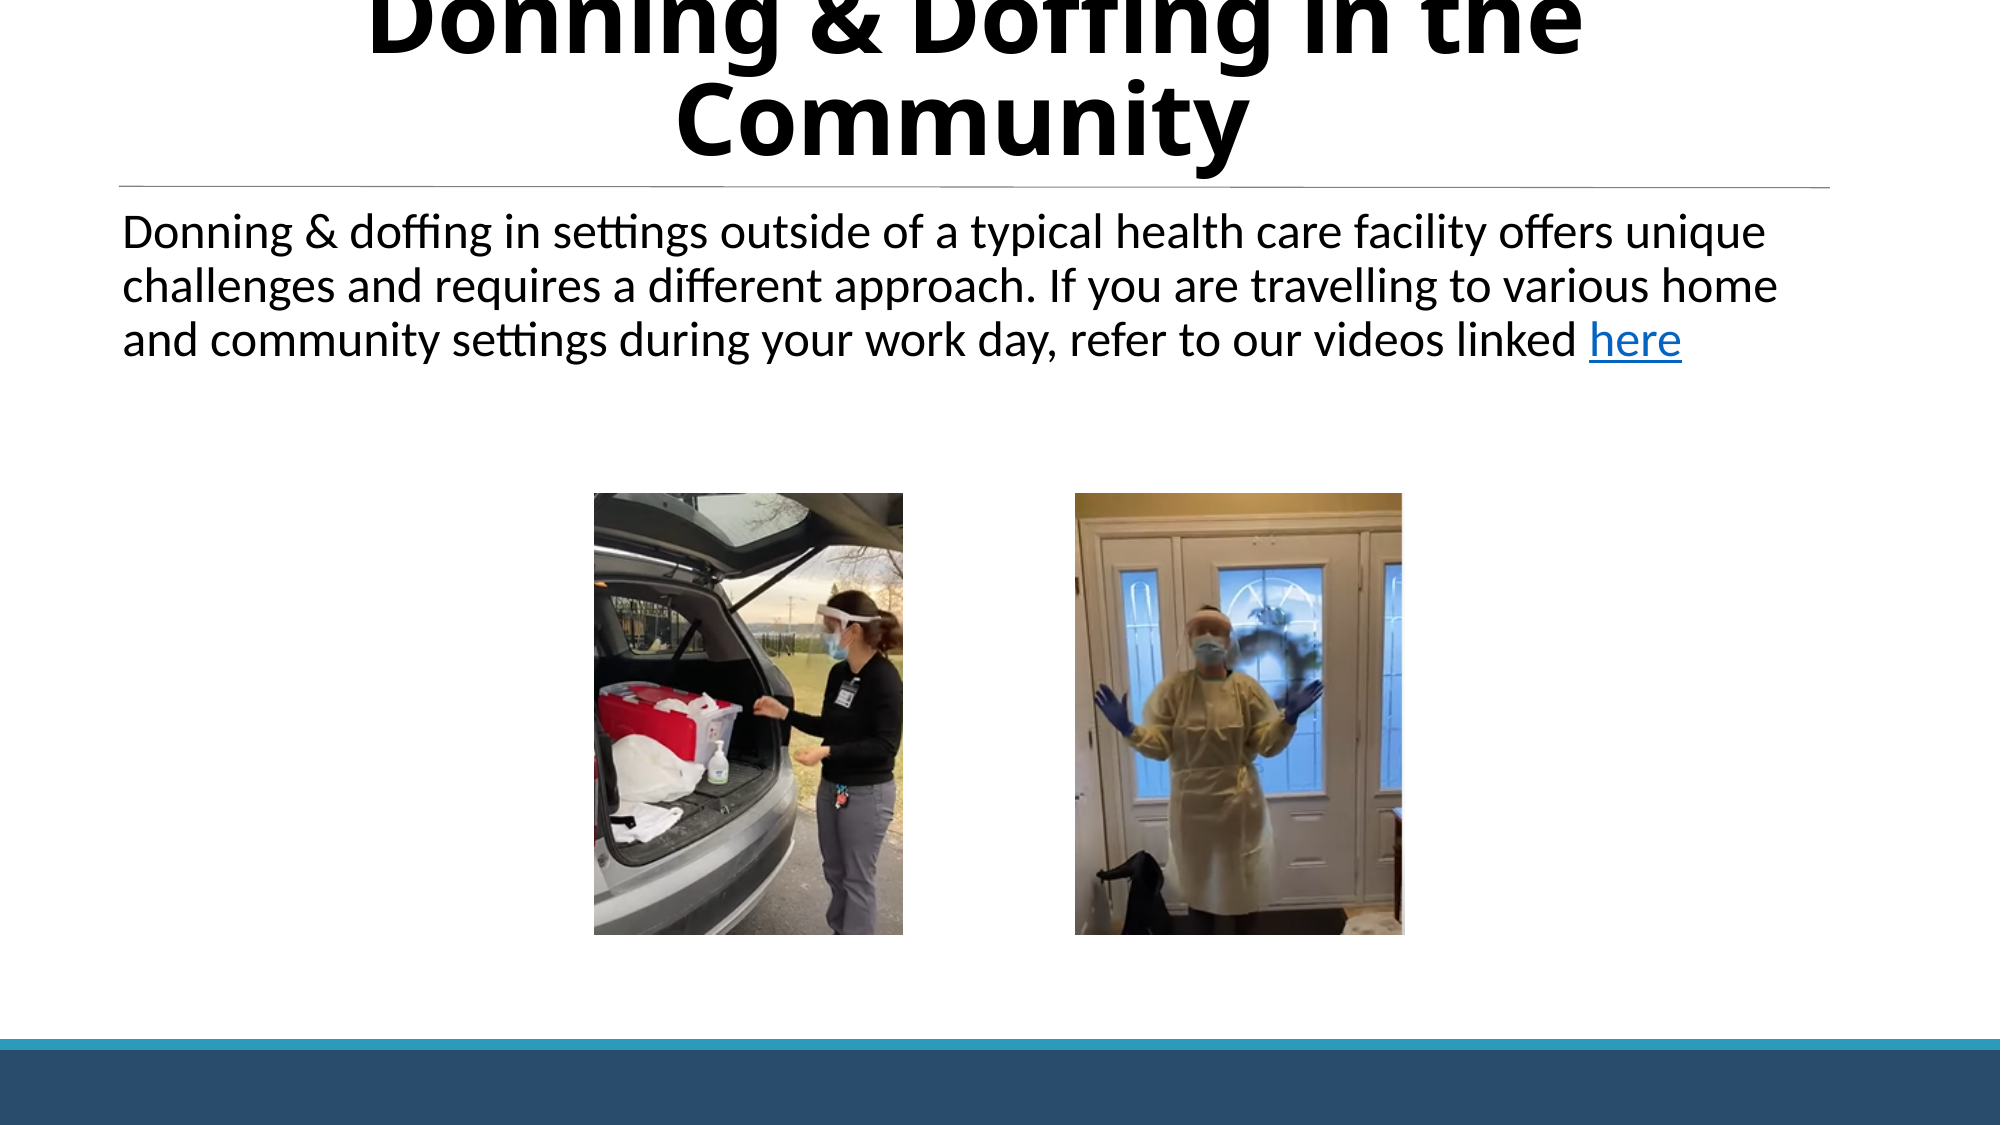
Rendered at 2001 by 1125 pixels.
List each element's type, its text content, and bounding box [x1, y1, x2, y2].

list Donning & doffing in settings outside of a typical health care facility offers unique challenges and requires a different approach. If you are travelling to various home and community settings during your work day, refer to our videos linked here [122, 198, 1827, 908]
picture [593, 493, 903, 936]
title Donning & Doffing in the Community [119, 42, 1830, 184]
picture [1074, 493, 1405, 936]
